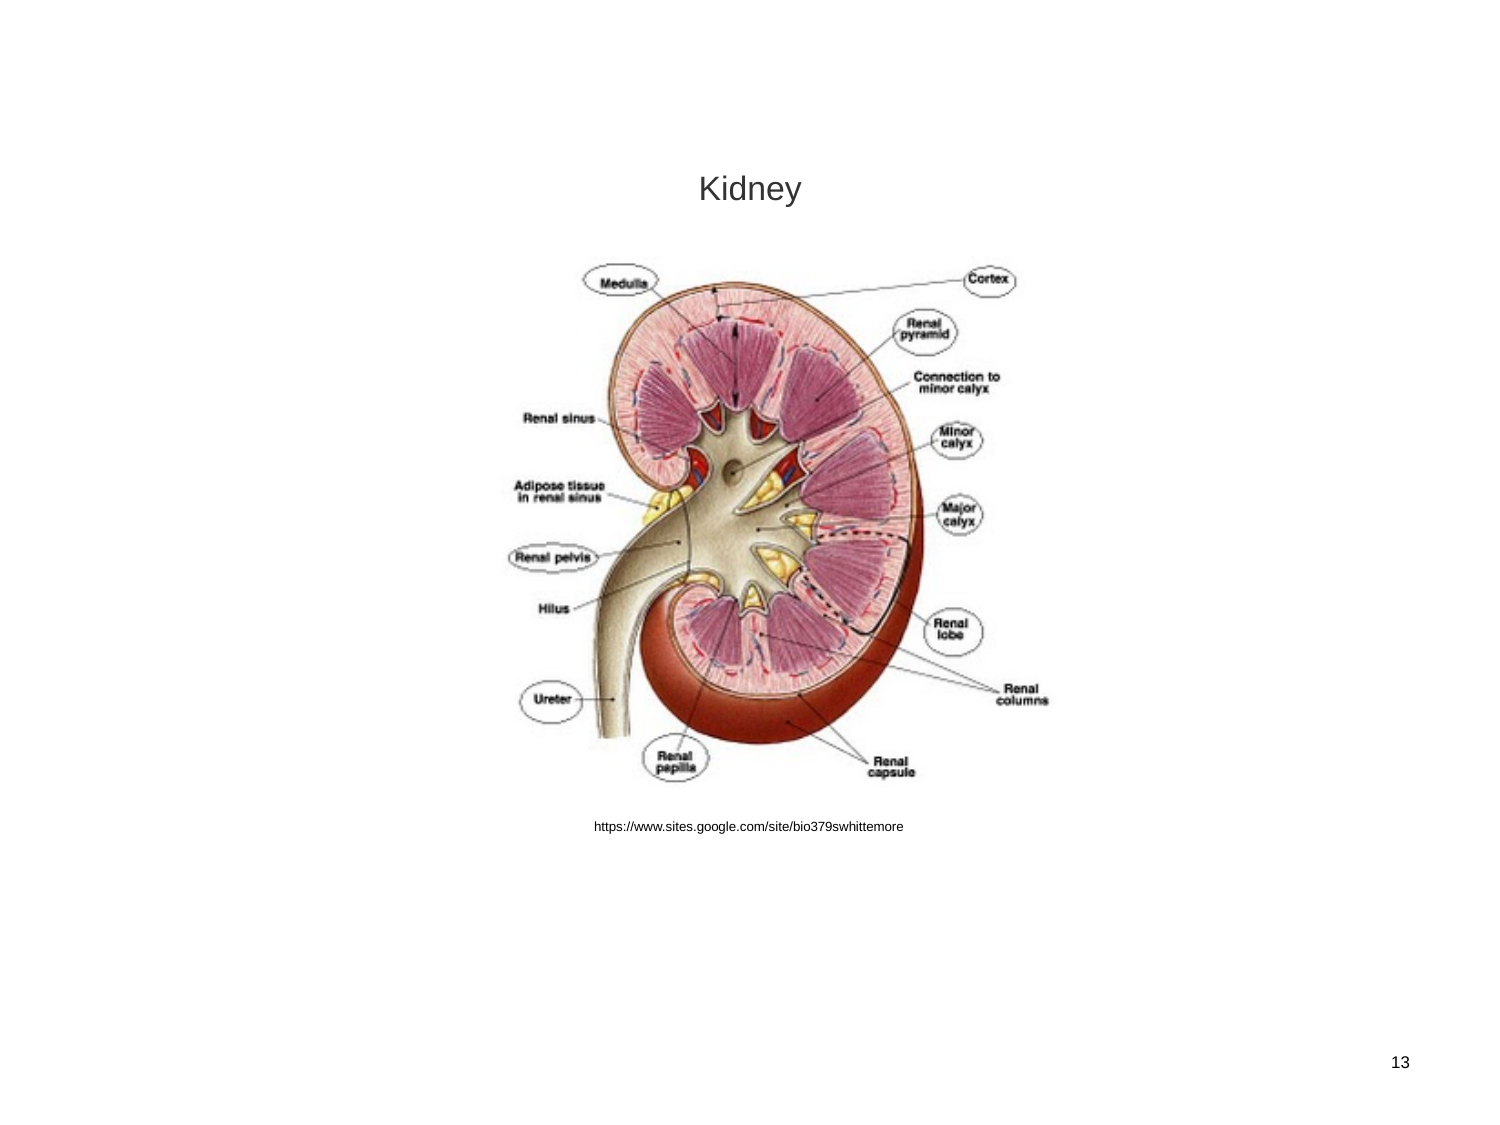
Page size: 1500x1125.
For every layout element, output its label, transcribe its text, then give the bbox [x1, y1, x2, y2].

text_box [75, 73, 1426, 839]
slide_number 13 [1074, 1024, 1425, 1103]
